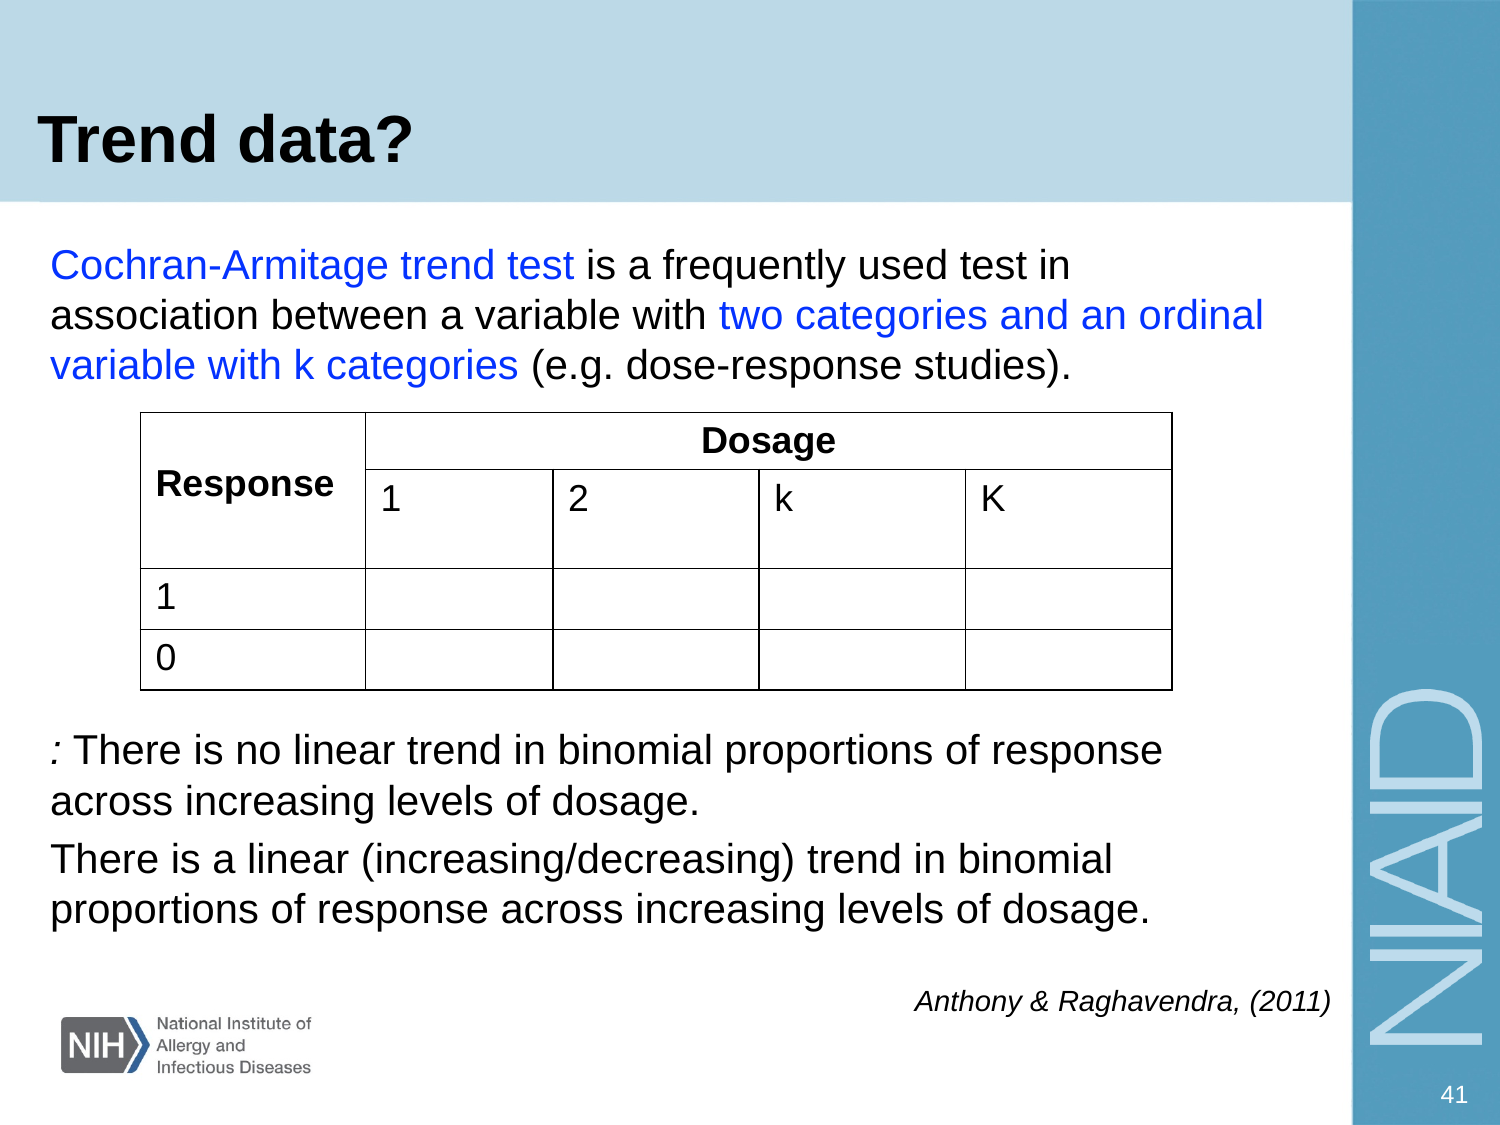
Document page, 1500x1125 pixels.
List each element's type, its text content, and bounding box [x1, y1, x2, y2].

slide_number 41 [1333, 1053, 1484, 1116]
text_box Anthony & Raghavendra, (2011) [899, 974, 1363, 1025]
picture [0, 0, 1500, 1125]
title Trend data? [37, 25, 1275, 176]
